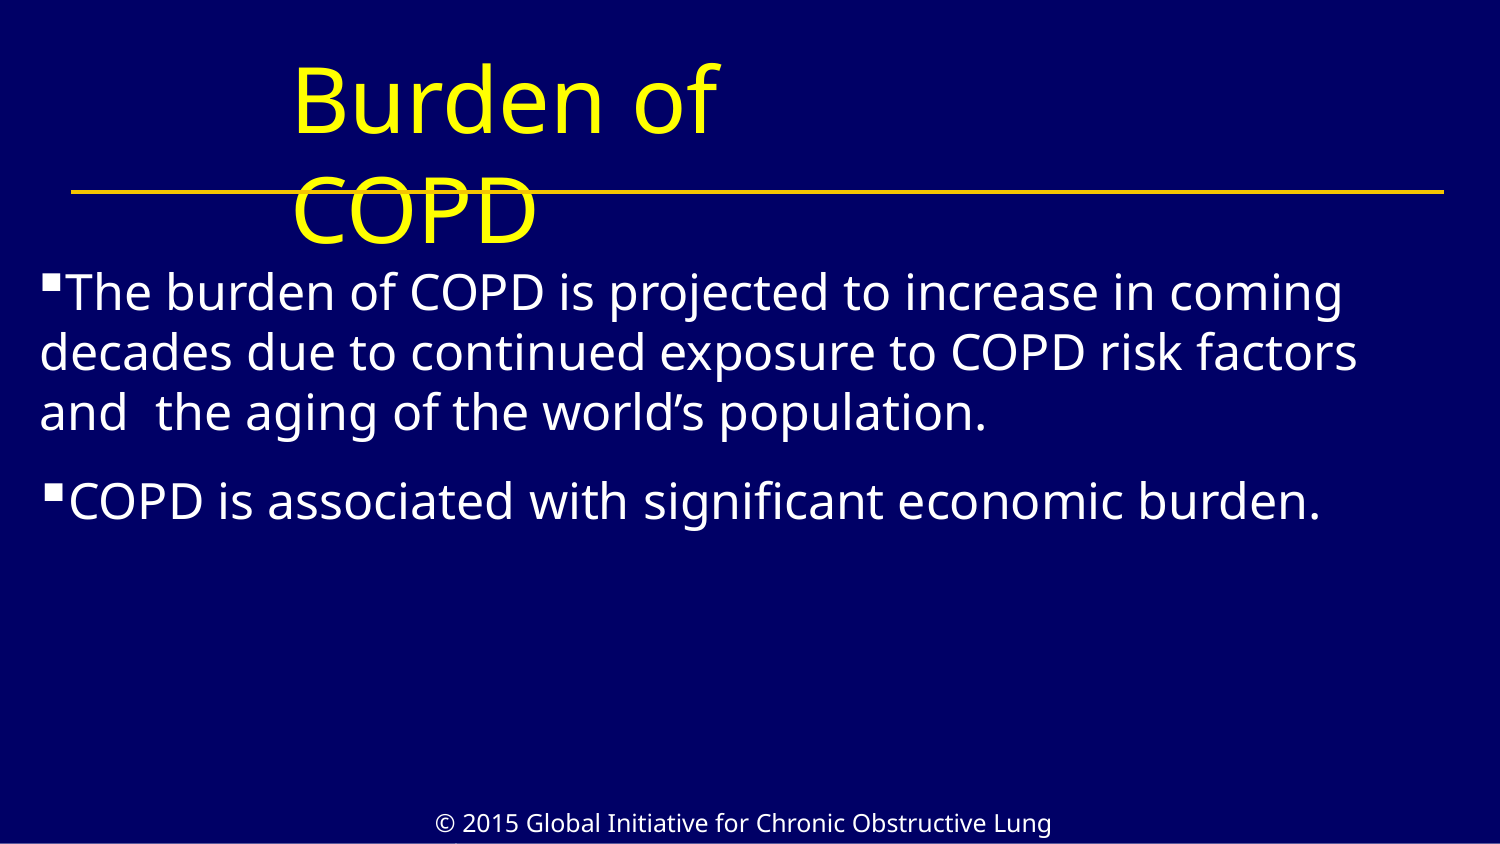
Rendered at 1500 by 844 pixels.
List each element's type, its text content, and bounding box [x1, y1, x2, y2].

text_box © 2015 Global Initiative for Chronic Obstructive Lung Disease [432, 805, 1117, 844]
title Burden of COPD [287, 39, 950, 192]
text_box The burden of COPD is projected to increase in coming decades due to continued exposure to COPD risk factors and the aging of the world’s population. COPD is associated with significant economic burden. [37, 256, 1382, 530]
title Burden of COPD [287, 193, 950, 256]
